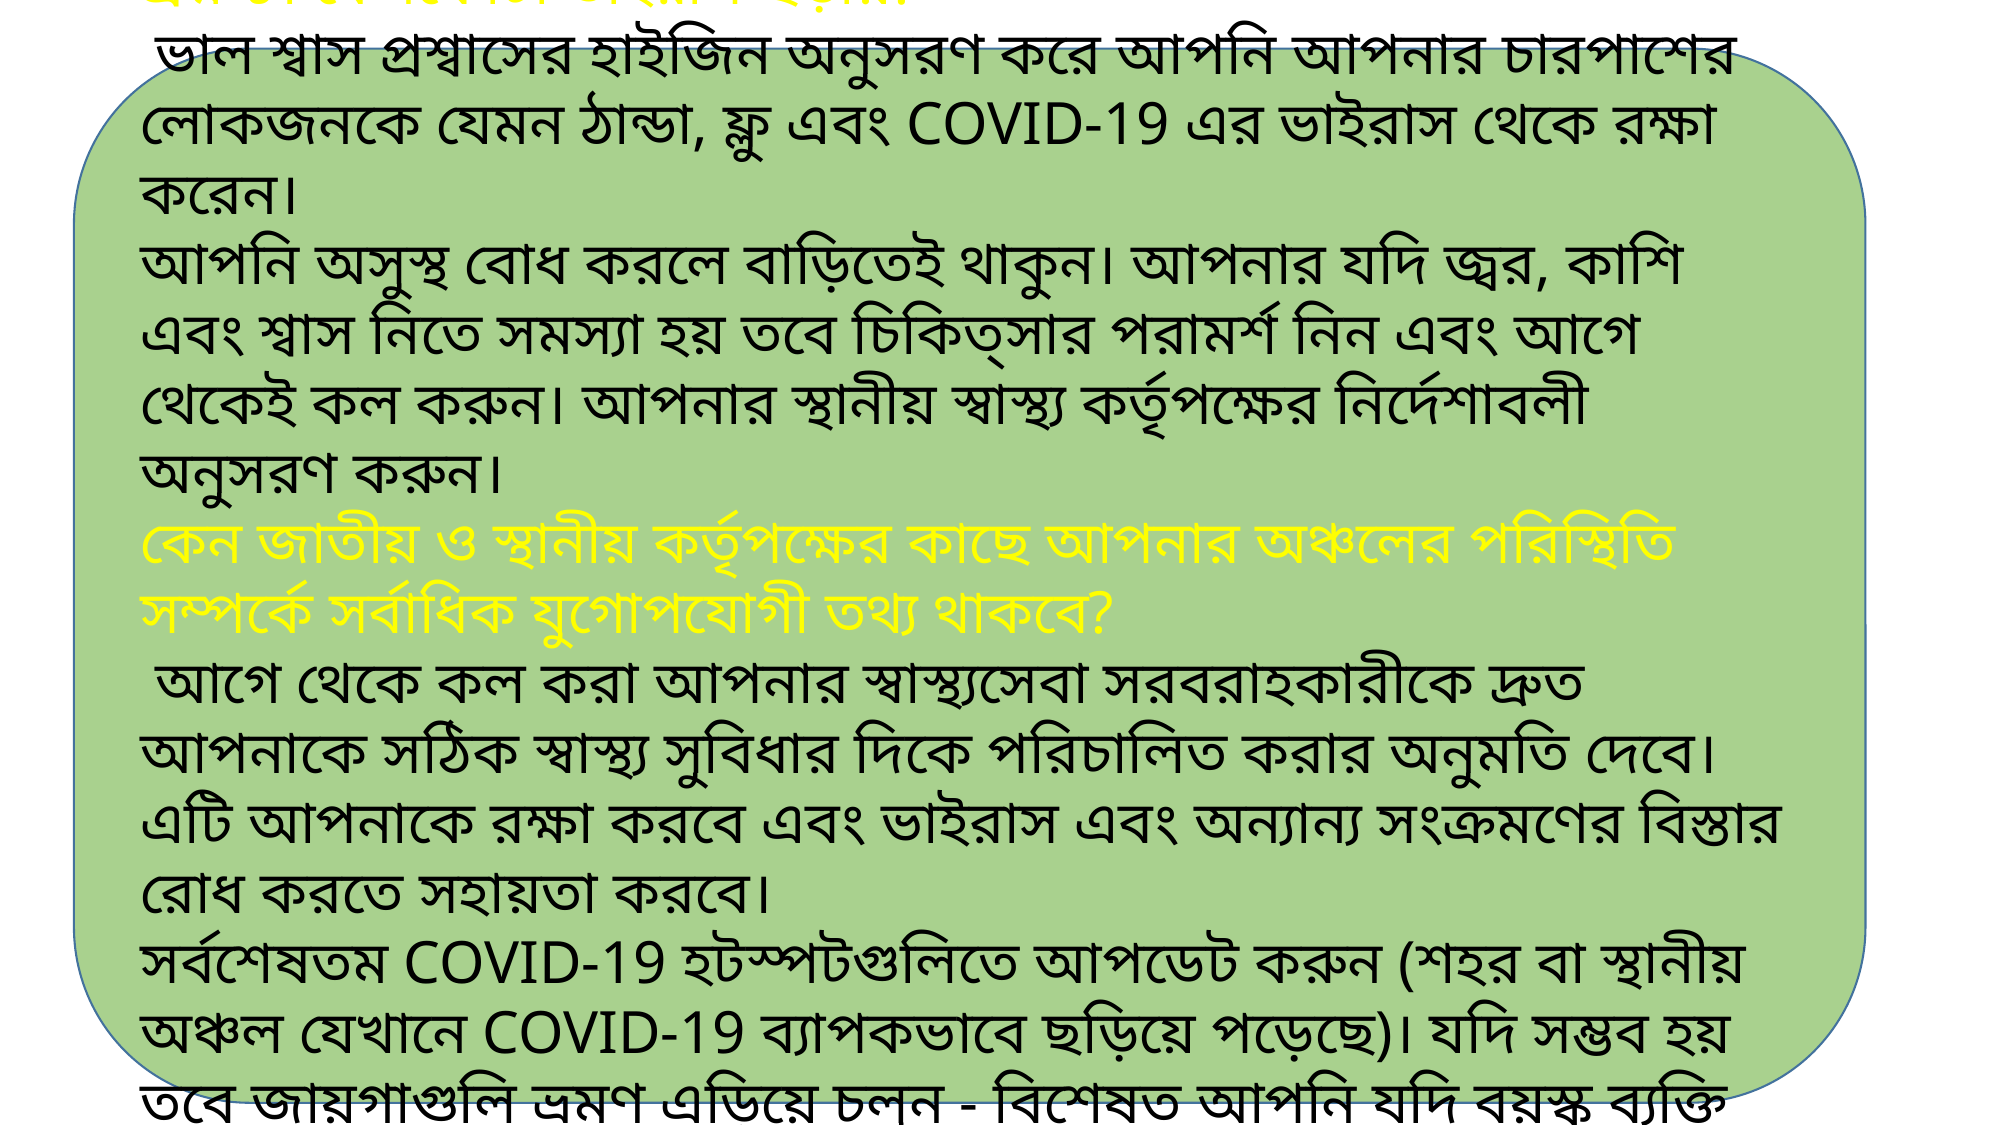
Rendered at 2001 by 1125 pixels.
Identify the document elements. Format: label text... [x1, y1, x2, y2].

text_box প্রশ্ন-১। কেনফোঁটা ভাইরাস ছড়ায়? ভাল শ্বাস প্রশ্বাসের হাইজিন অনুসরণ করে আপনি আপনার চারপাশের লোকজনকে যেমন ঠান্ডা, ফ্লু এবং COVID-19 এর ভাইরাস থেকে রক্ষা করেন। আপনি অসুস্থ বোধ করলে বাড়িতেই থাকুন। আপনার যদি জ্বর, কাশি এবং শ্বাস নিতে সমস্যা হয় তবে চিকিত্সার পরামর্শ নিন এবং আগে থেকেই কল করুন। আপনার স্থানীয় স্বাস্থ্য কর্তৃপক্ষের নির্দেশাবলী অনুসরণ করুন। কেন জাতীয় ও স্থানীয় কর্তৃপক্ষের কাছে আপনার অঞ্চলের পরিস্থিতি সম্পর্কে সর্বাধিক যুগোপযোগী তথ্য থাকবে? আগে থেকে কল করা আপনার স্বাস্থ্যসেবা সরবরাহকারীকে দ্রুত আপনাকে সঠিক স্বাস্থ্য সুবিধার দিকে পরিচালিত করার অনুমতি দেবে। এটি আপনাকে রক্ষা করবে এবং ভাইরাস এবং অন্যান্য সংক্রমণের বিস্তার রোধ করতে সহায়তা করবে। সর্বশেষতম COVID-19 হটস্পটগুলিতে আপডেট করুন (শহর বা স্থানীয় অঞ্চল যেখানে COVID-19 ব্যাপকভাবে ছড়িয়ে পড়েছে)। যদি সম্ভব হয় তবে জায়গাগুলি ভ্রমণ এড়িয়ে চলুন - বিশেষত আপনি যদি বয়স্ক ব্যক্তি হন বা ডায়াবেটিস, হার্ট বা ফুসফুসের রোগ থাকে। [72, 47, 1867, 1104]
